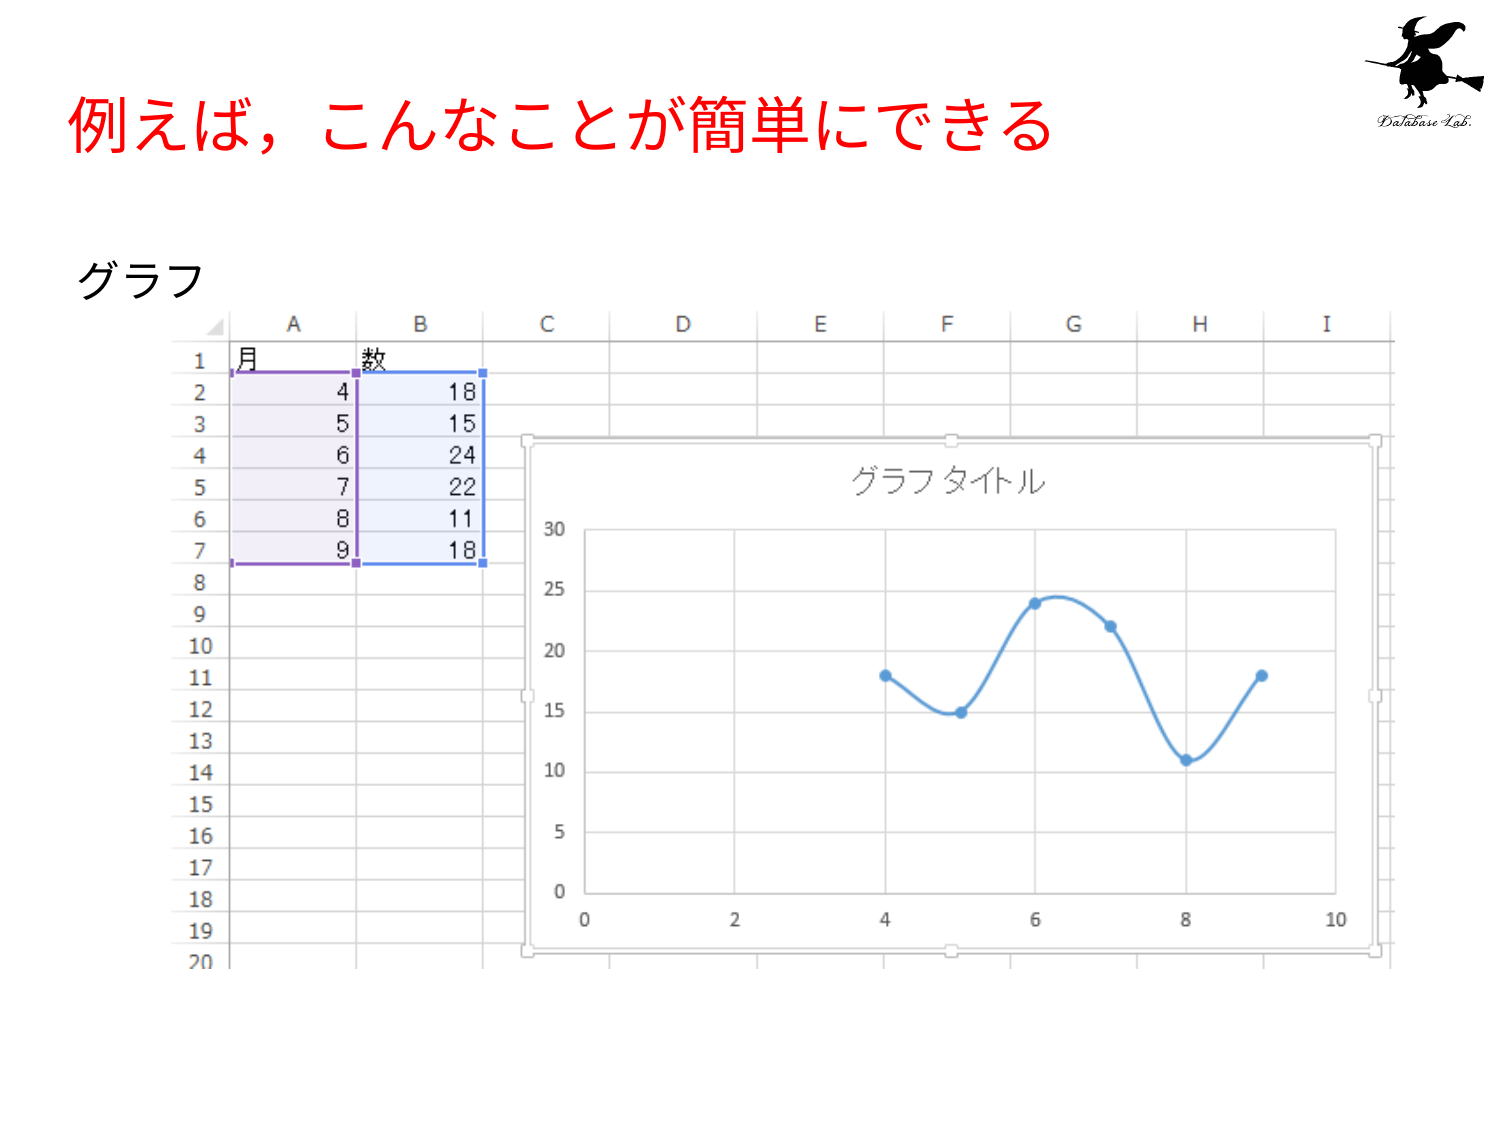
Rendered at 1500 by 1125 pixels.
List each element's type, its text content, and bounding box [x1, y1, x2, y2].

picture [171, 311, 1395, 969]
title 例えば，こんなことが簡単にできる [52, 87, 1347, 170]
text_box グラフ [61, 246, 223, 314]
picture [1362, 14, 1486, 130]
